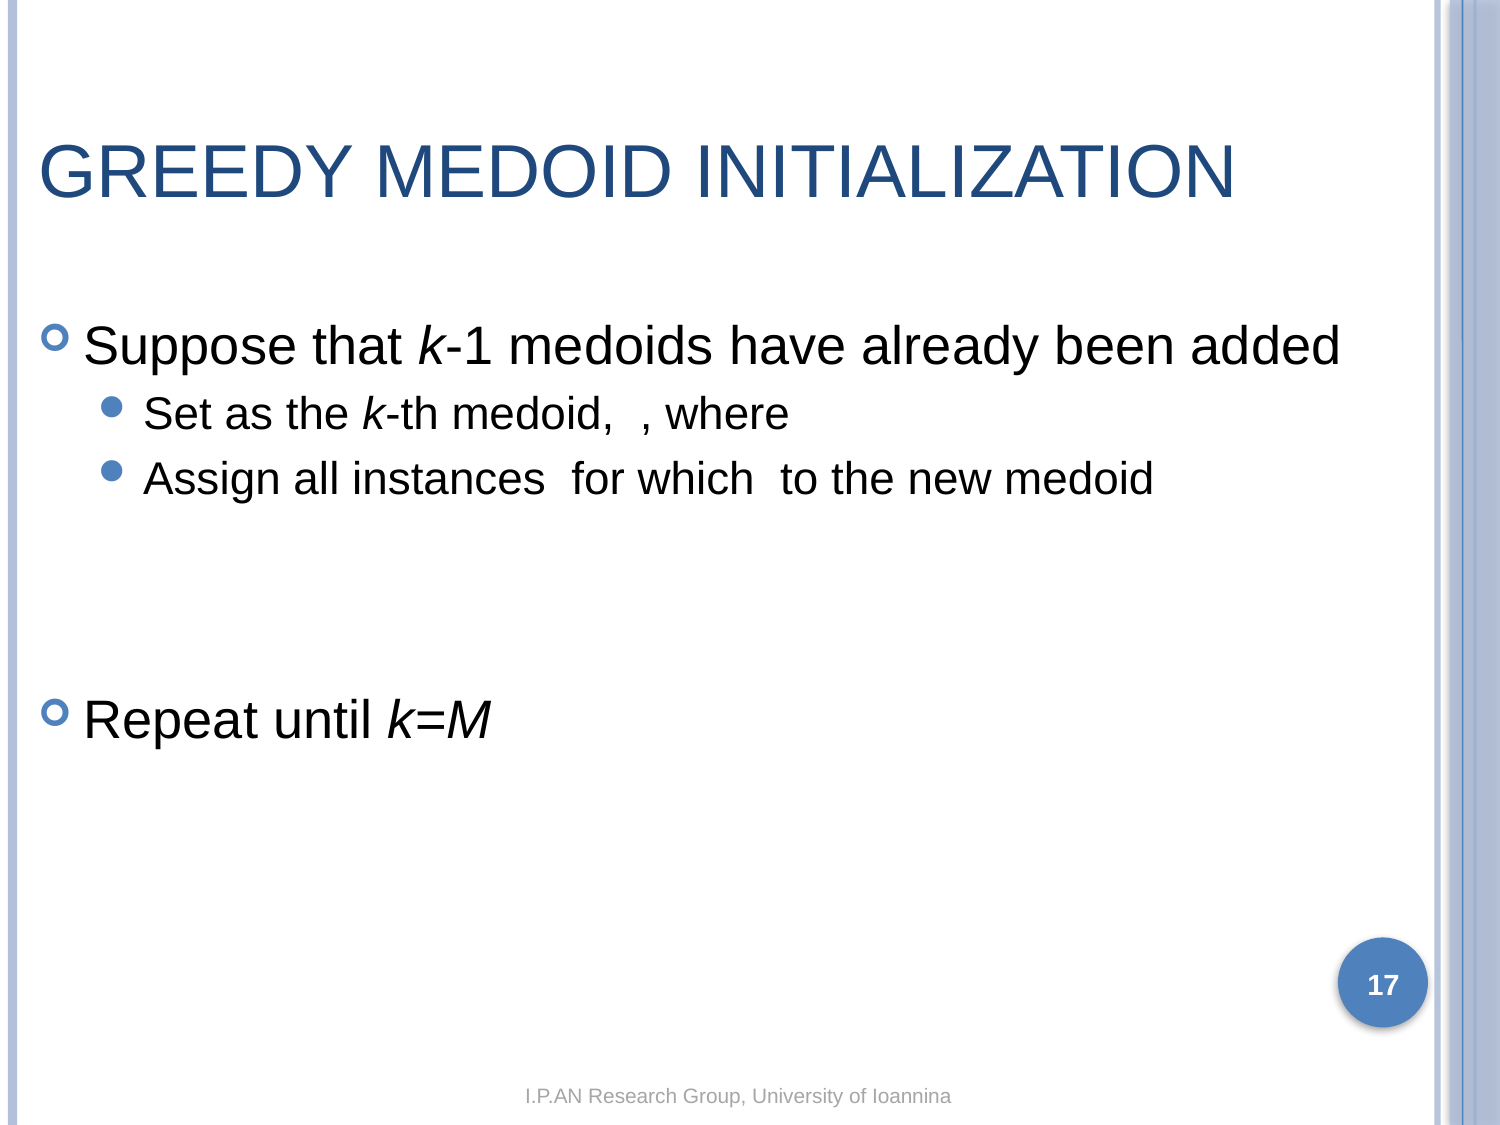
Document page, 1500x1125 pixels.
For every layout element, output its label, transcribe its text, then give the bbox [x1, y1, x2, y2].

slide_number 17 [1333, 940, 1434, 1027]
title Greedy Medoid Initialization [23, 32, 1430, 220]
footer I.P.AN Research Group, University of Ioannina [35, 1065, 1442, 1125]
